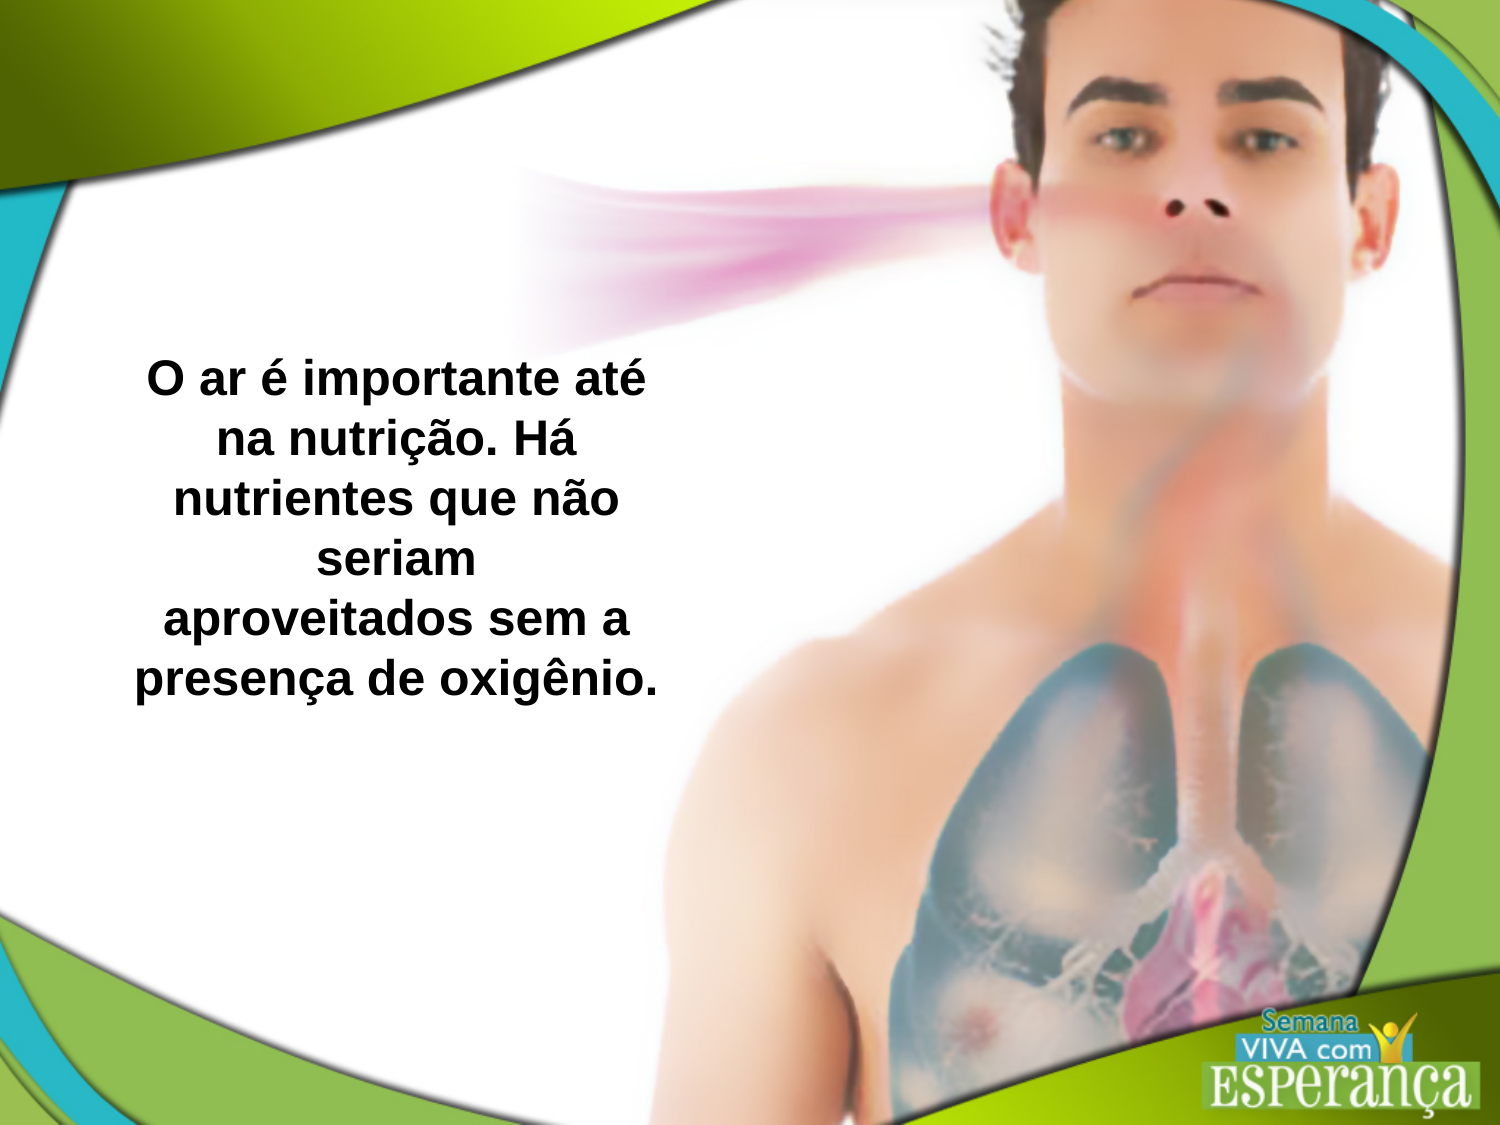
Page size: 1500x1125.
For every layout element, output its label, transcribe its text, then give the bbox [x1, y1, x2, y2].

text_box O ar é importante até na nutrição. Há nutrientes que não seriam aproveitados sem a presença de oxigênio. [117, 338, 676, 713]
picture [0, 0, 1500, 1125]
